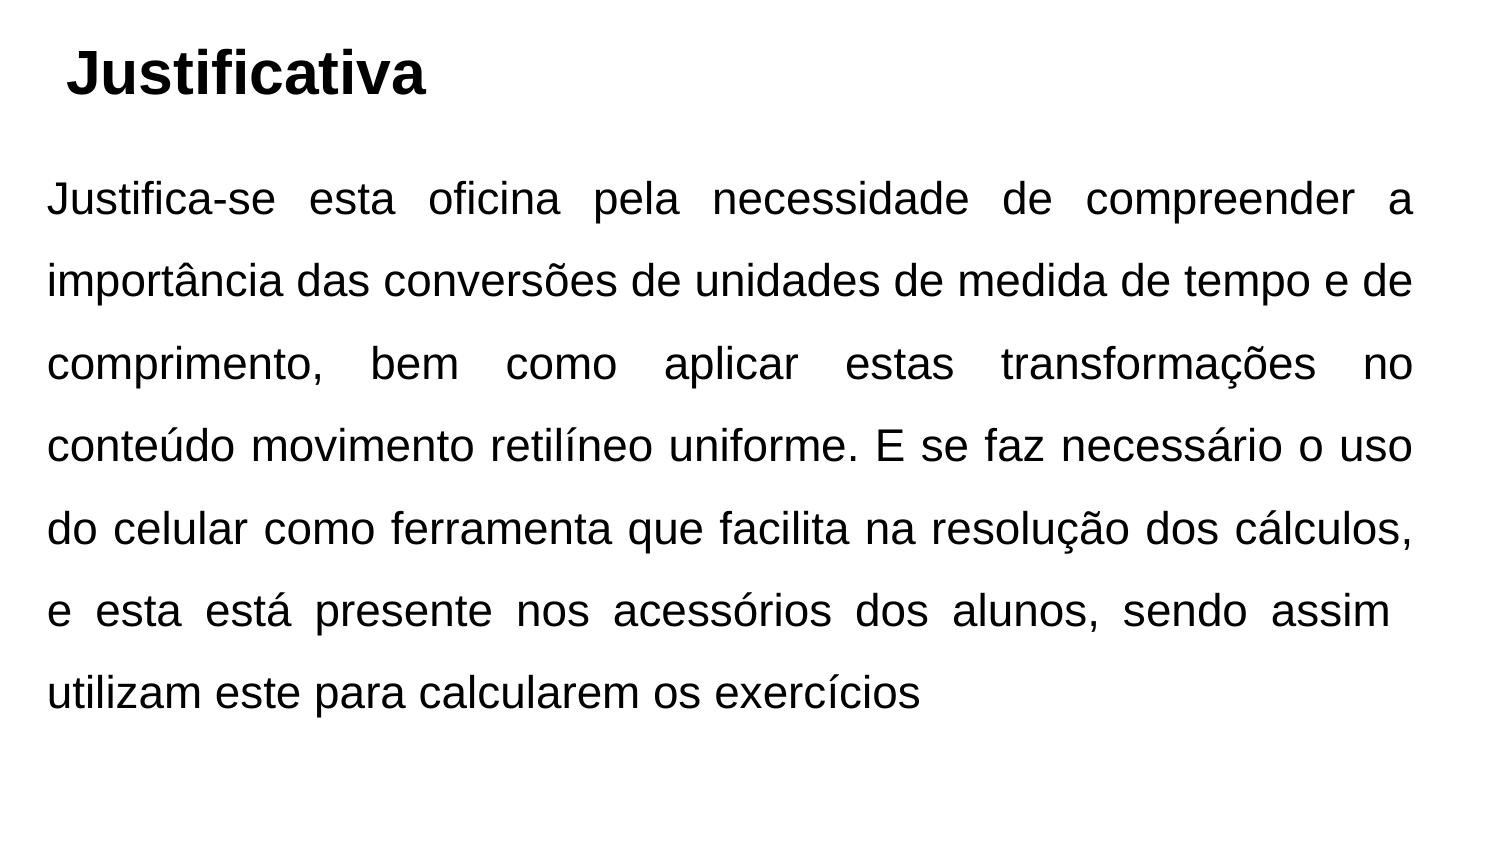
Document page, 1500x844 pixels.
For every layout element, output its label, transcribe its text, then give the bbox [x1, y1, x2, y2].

list Justifica-se esta oficina pela necessidade de compreender a importância das conversões de unidades de medida de tempo e de comprimento, bem como aplicar estas transformações no conteúdo movimento retilíneo uniforme. E se faz necessário o uso do celular como ferramenta que facilita na resolução dos cálculos, e esta está presente nos acessórios dos alunos, sendo assim utilizam este para calcularem os exercícios [31, 126, 1430, 830]
title Justificativa [51, 16, 1449, 111]
